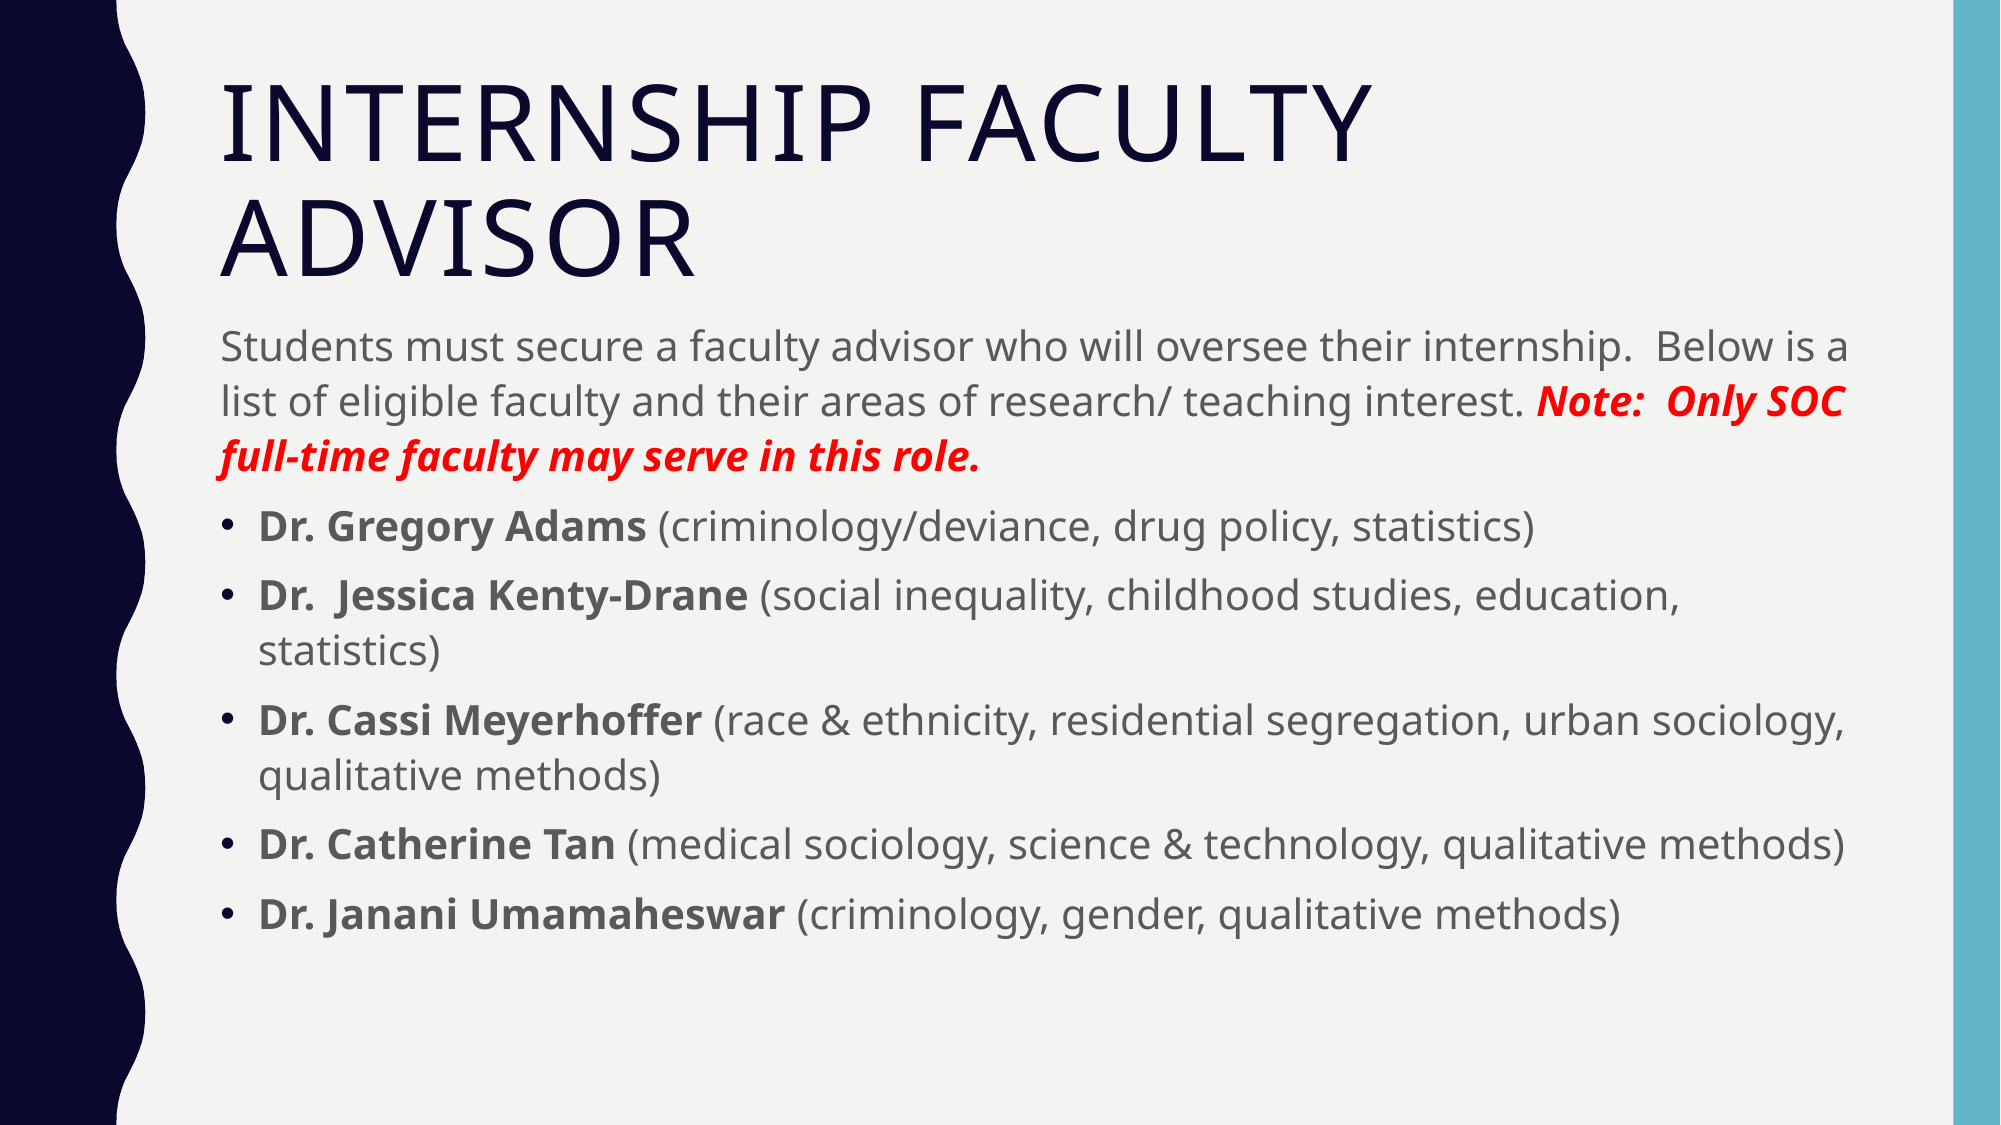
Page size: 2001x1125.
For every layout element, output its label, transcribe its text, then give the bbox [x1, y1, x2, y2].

title Internship faculty advisor [205, 62, 1875, 307]
list Students must secure a faculty advisor who will oversee their internship. Below is a list of eligible faculty and their areas of research/ teaching interest. Note: Only SOC full-time faculty may serve in this role. Dr. Gregory Adams (criminology/deviance, drug policy, statistics) Dr. Jessica Kenty-Drane (social inequality, childhood studies, education, statistics) Dr. Cassi Meyerhoffer (race & ethnicity, residential segregation, urban sociology, qualitative methods) Dr. Catherine Tan (medical sociology, science & technology, qualitative methods) Dr. Janani Umamaheswar (criminology, gender, qualitative methods) [205, 307, 1875, 1062]
